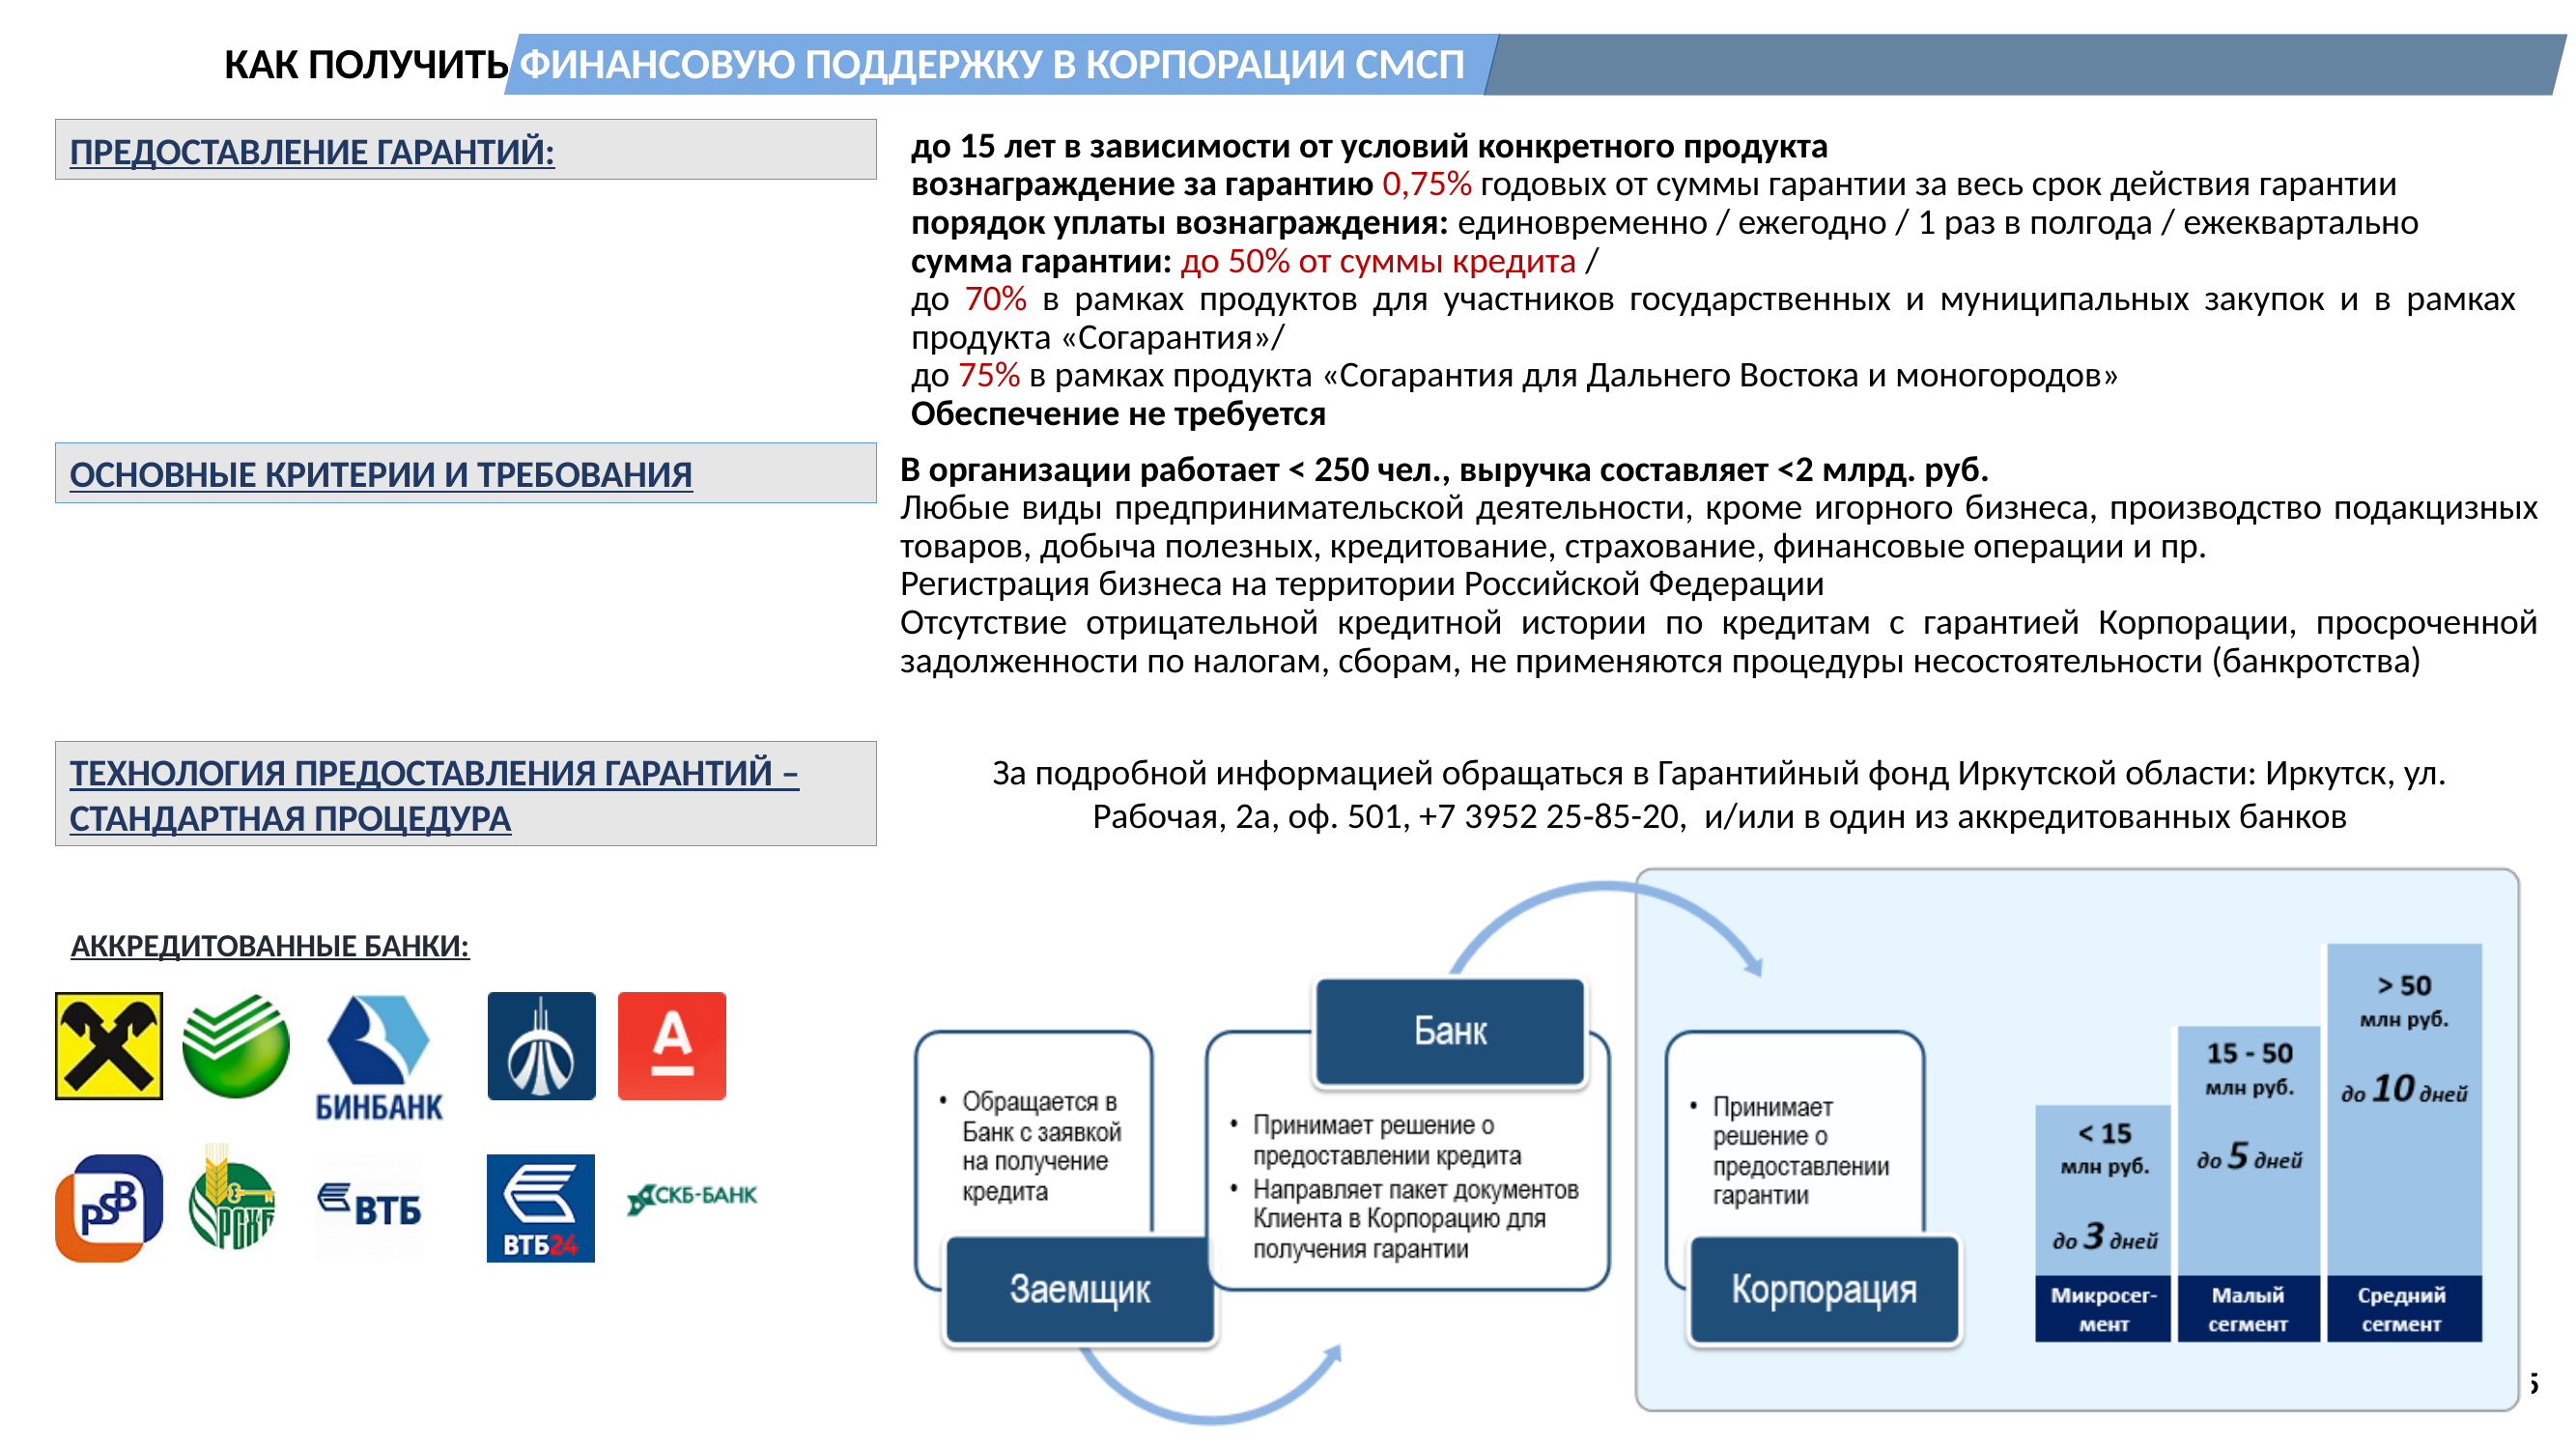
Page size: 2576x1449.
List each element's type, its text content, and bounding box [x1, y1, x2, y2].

picture [55, 992, 163, 1100]
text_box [503, 33, 2568, 96]
slide_number 15 [2532, 1343, 2555, 1421]
text_box до 15 лет в зависимости от условий конкретного продукта вознаграждение за гарантию 0,75% годовых от суммы гарантии за весь срок действия гарантии порядок уплаты вознаграждения: единовременно / ежегодно / 1 раз в полгода / ежеквартально сумма гарантии: до 50% от суммы кредита / до 70% в рамках продуктов для участников государственных и муниципальных закупок и в рамках продукта «Согарантия»/ до 75% в рамках продукта «Согарантия для Дальнего Востока и моногородов» Обеспечение не требуется [896, 119, 2532, 440]
picture [487, 1154, 595, 1263]
picture [183, 992, 290, 1100]
title КАК ПОЛУЧИТЬ ФИНАНСОВУЮ ПОДДЕРЖКУ В КОРПОРАЦИИ СМСП [210, 38, 2576, 97]
picture [313, 992, 447, 1126]
text_box АККРЕДИТОВАННЫЕ БАНКИ: [56, 917, 485, 970]
text_box За подробной информацией обращаться в Гарантийный фонд Иркутской области: Иркутск, ул. Рабочая, 2а, оф. 501, +7 3952 25‑85-20, и/или в один из аккредитованных банков [909, 741, 2532, 843]
text_box ОСНОВНЫЕ КРИТЕРИИ И ТРЕБОВАНИЯ [55, 442, 877, 503]
picture [315, 1154, 423, 1263]
picture [896, 857, 2532, 1449]
picture [626, 1127, 761, 1263]
picture [618, 992, 726, 1100]
picture [179, 1143, 287, 1251]
text_box ПРЕДОСТАВЛЕНИЕ ГАРАНТИЙ: [55, 119, 877, 180]
picture [488, 992, 596, 1100]
text_box В организации работает < 250 чел., выручка составляет <2 млрд. руб. Любые виды предпринимательской деятельности, кроме игорного бизнеса, производство подакцизных товаров, добыча полезных, кредитование, страхование, финансовые операции и пр. Регистрация бизнеса на территории Российской Федерации Отсутствие отрицательной кредитной истории по кредитам с гарантией Корпорации, просроченной задолженности по налогам, сборам, не применяются процедуры несостоятельности (банкротства) [886, 442, 2555, 687]
text_box ТЕХНОЛОГИЯ ПРЕДОСТАВЛЕНИЯ ГАРАНТИЙ –СТАНДАРТНАЯ ПРОЦЕДУРА [55, 741, 877, 846]
picture [55, 1154, 163, 1263]
